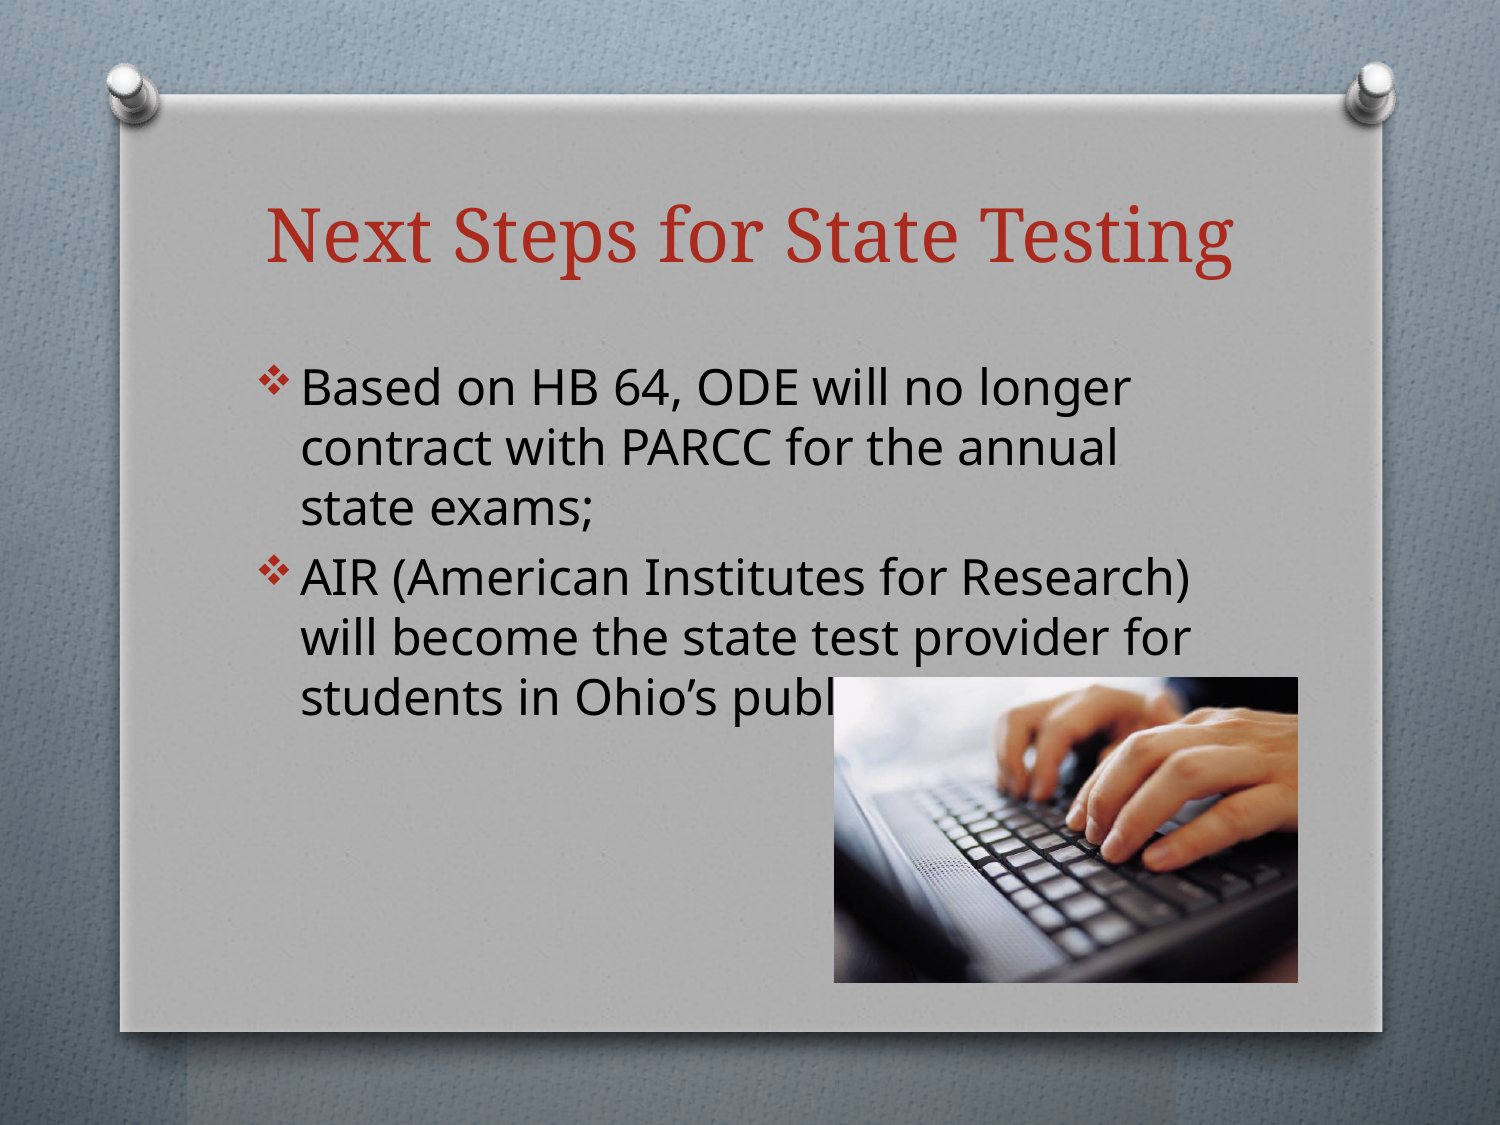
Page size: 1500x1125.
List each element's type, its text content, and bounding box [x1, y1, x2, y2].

list Based on HB 64, ODE will no longer contract with PARCC for the annual state exams; AIR (American Institutes for Research) will become the state test provider for students in Ohio’s public schools; [240, 347, 1257, 939]
title Next Steps for State Testing [179, 134, 1323, 332]
picture [834, 677, 1299, 983]
picture [75, 29, 198, 153]
picture [1317, 35, 1439, 156]
